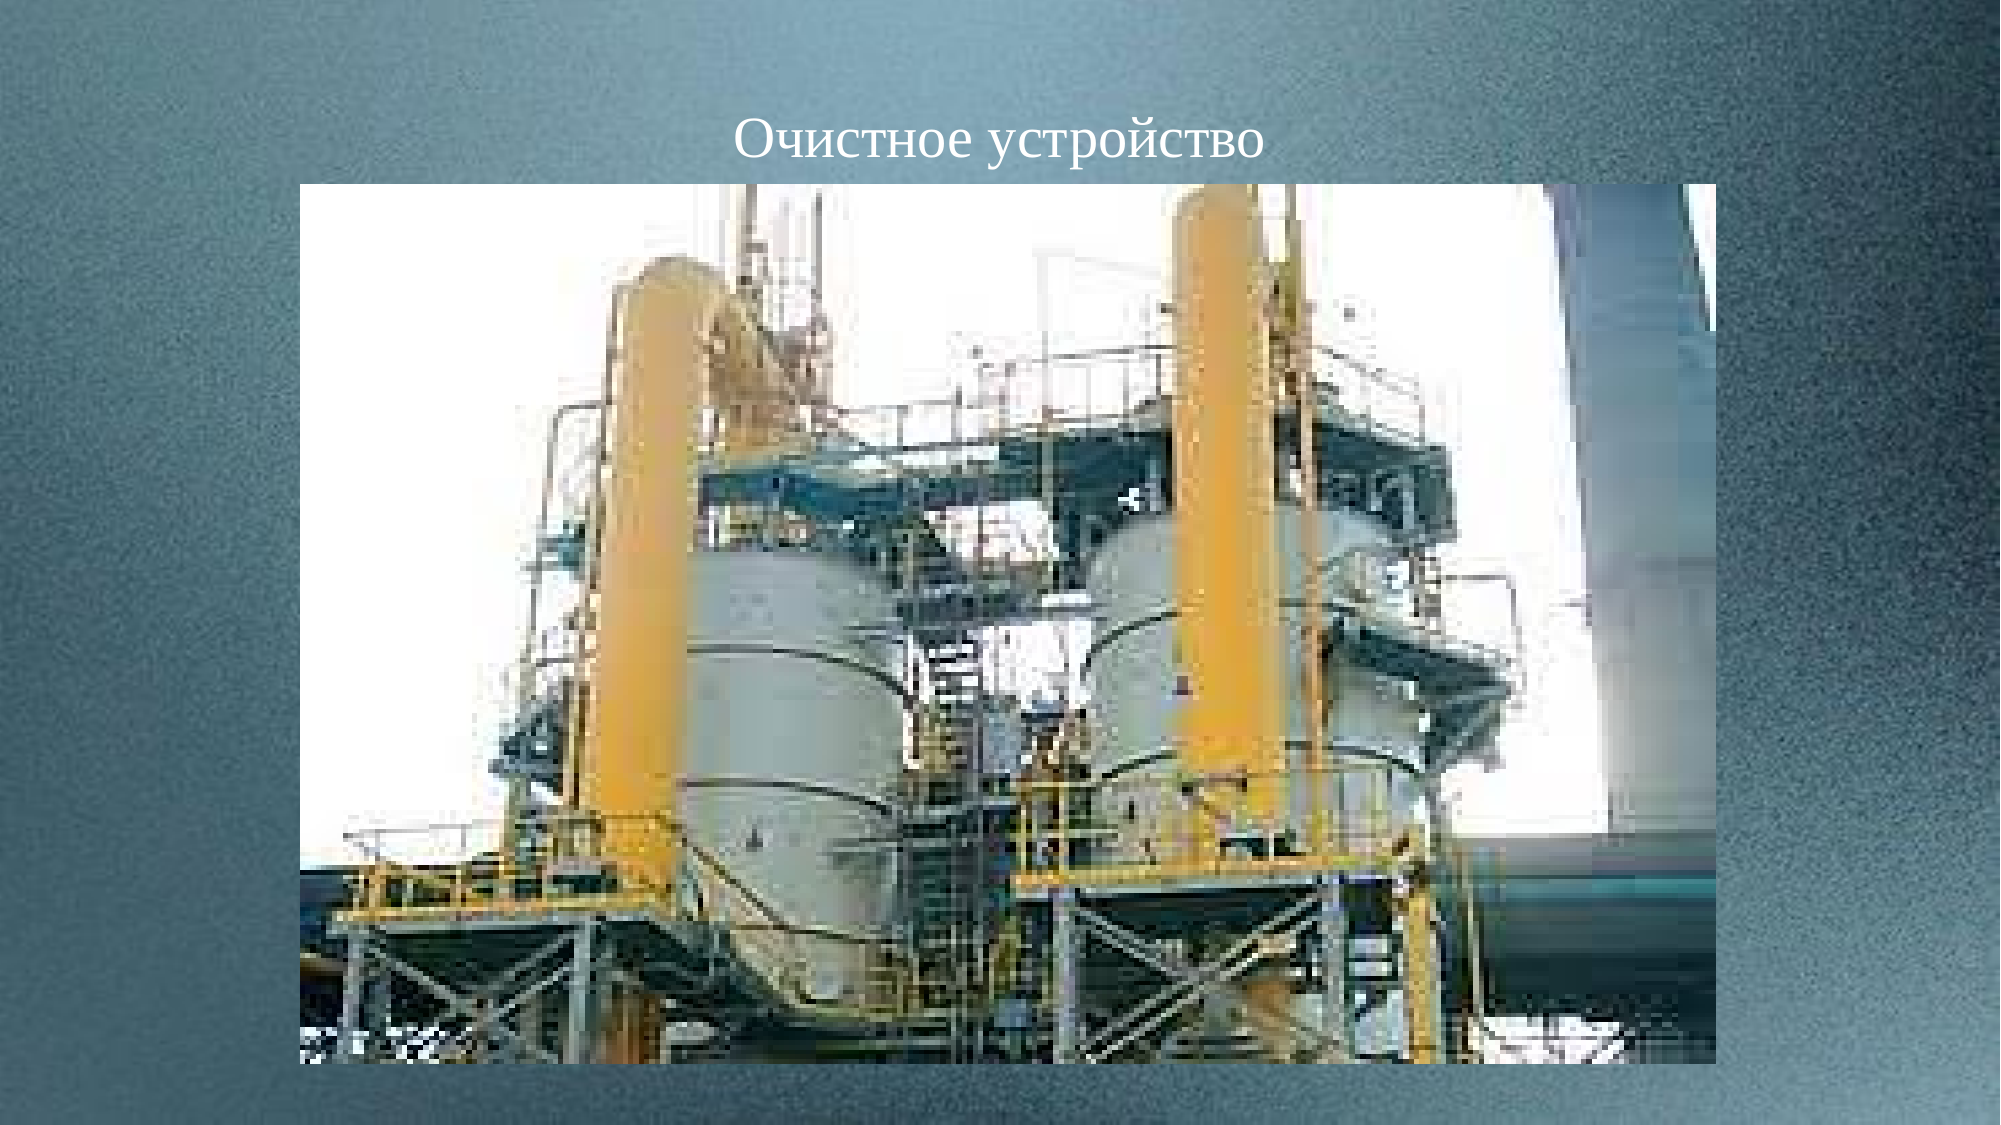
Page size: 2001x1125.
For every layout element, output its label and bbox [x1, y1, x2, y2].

picture [0, 0, 2000, 1125]
list [299, 184, 1716, 1064]
